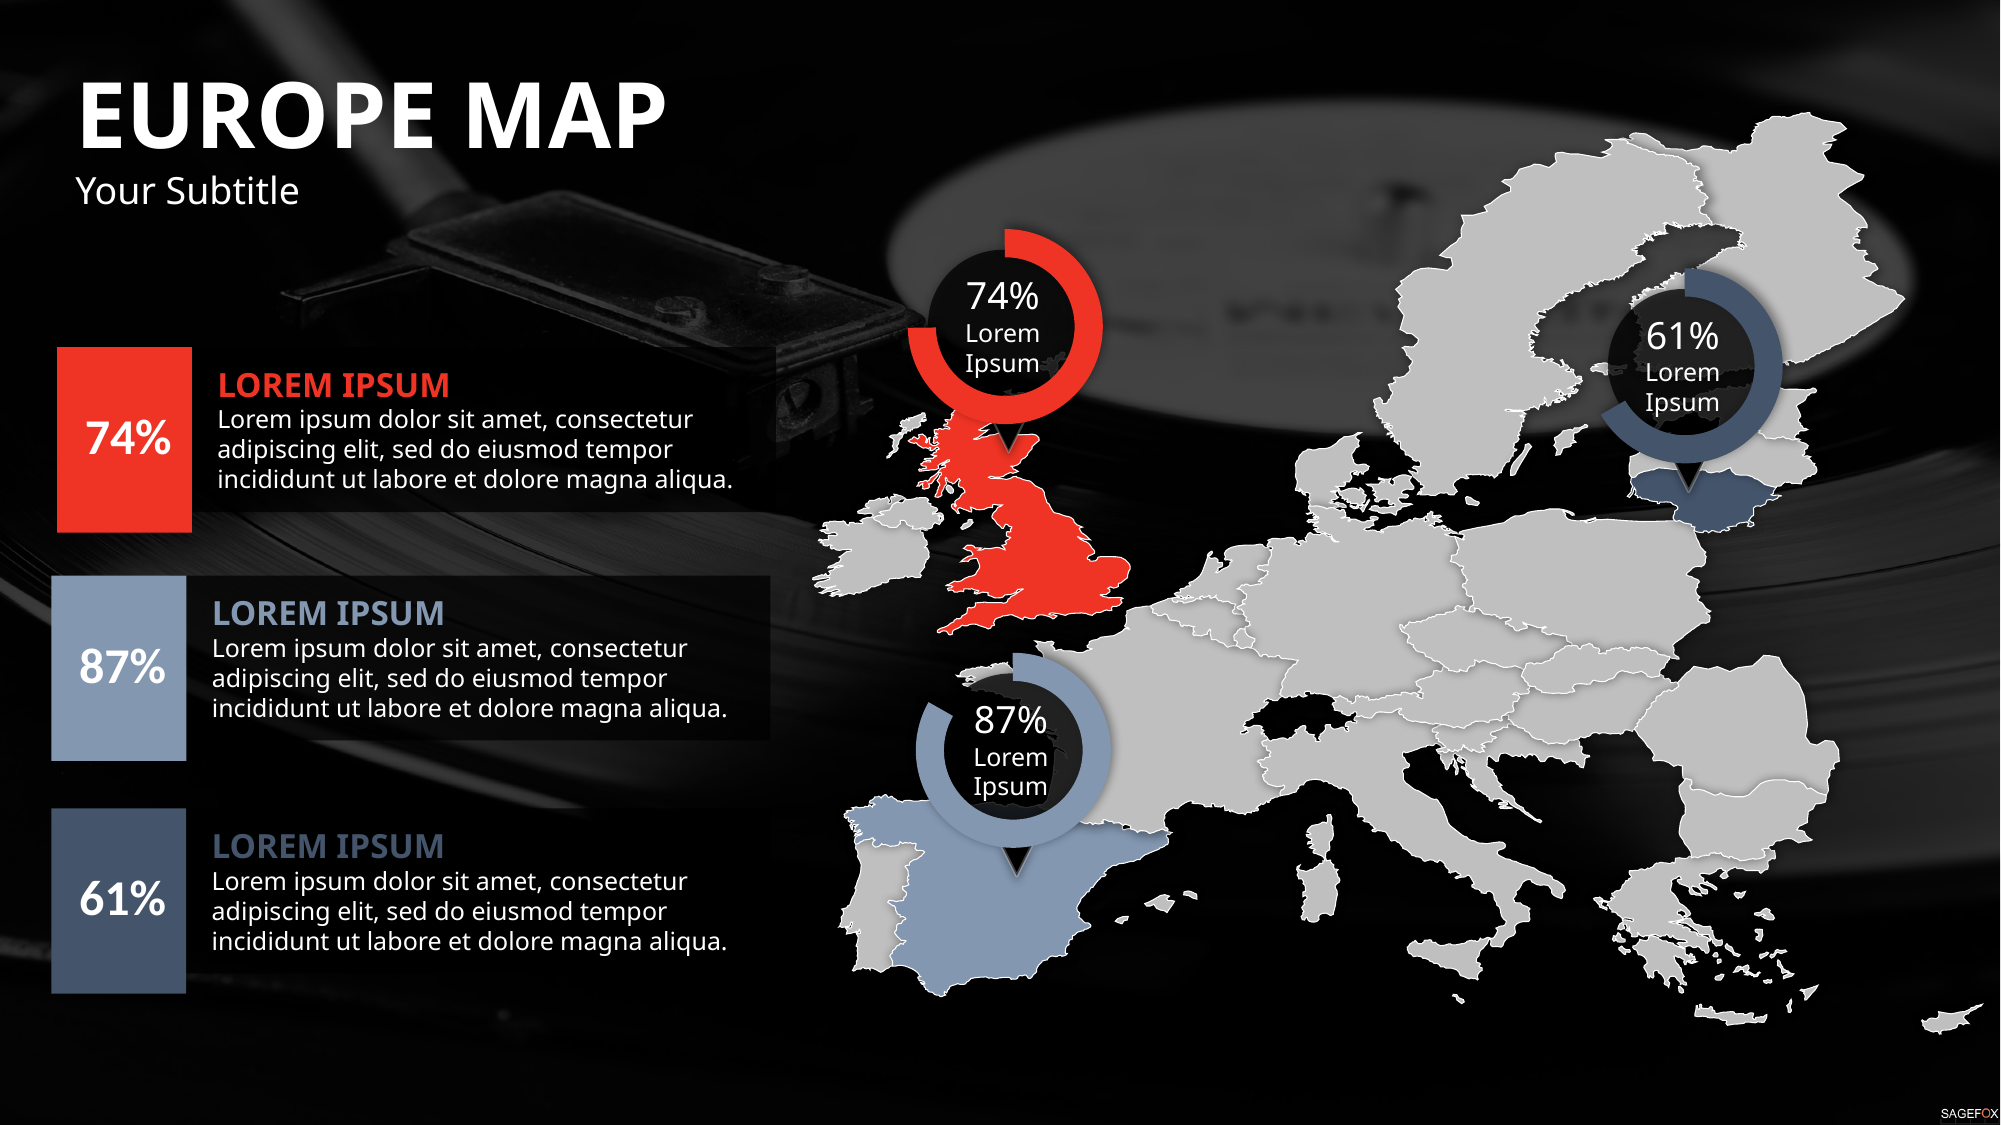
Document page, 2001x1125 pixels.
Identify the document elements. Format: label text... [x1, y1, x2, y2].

text_box [1295, 432, 1370, 512]
text_box [1006, 855, 1028, 876]
text_box [960, 519, 974, 530]
text_box [1688, 112, 1905, 364]
text_box [1725, 943, 1741, 957]
text_box [1457, 734, 1590, 823]
text_box [1057, 606, 1281, 834]
text_box 61% Lorem Ipsum [1606, 288, 1749, 427]
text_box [51, 575, 797, 761]
text_box [1452, 994, 1465, 1004]
text_box [1765, 387, 1817, 440]
text_box [1115, 916, 1129, 924]
text_box [906, 228, 1104, 426]
text_box [1450, 508, 1711, 651]
text_box [956, 662, 1007, 680]
text_box [1773, 949, 1787, 956]
text_box [1599, 267, 1784, 465]
text_box [1660, 272, 1678, 285]
text_box [1694, 1004, 1767, 1026]
text_box [1759, 952, 1769, 959]
text_box [1634, 655, 1840, 789]
text_box [1708, 442, 1817, 488]
text_box 74% Lorem Ipsum [927, 248, 1070, 387]
text_box [1521, 643, 1670, 694]
text_box [1366, 474, 1414, 516]
text_box [1432, 728, 1502, 753]
text_box [1754, 908, 1775, 920]
text_box [1183, 890, 1197, 900]
text_box [1763, 979, 1772, 984]
text_box [886, 412, 927, 459]
text_box [1734, 891, 1746, 899]
text_box [1627, 477, 1782, 533]
text_box [1257, 721, 1566, 980]
text_box [1612, 932, 1626, 942]
text_box [838, 850, 909, 973]
text_box [1678, 986, 1684, 994]
text_box [1786, 999, 1792, 1013]
text_box [1512, 680, 1657, 745]
text_box [1510, 443, 1532, 476]
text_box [57, 347, 803, 533]
text_box [844, 794, 1169, 997]
text_box [1714, 974, 1724, 981]
text_box [1233, 628, 1255, 649]
picture [0, 0, 2001, 1125]
text_box [1590, 363, 1600, 372]
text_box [51, 808, 797, 994]
text_box [1754, 929, 1763, 942]
text_box [946, 485, 954, 494]
text_box [1618, 946, 1631, 955]
text_box [1332, 670, 1527, 729]
text_box [1679, 778, 1827, 861]
text_box [1171, 544, 1263, 604]
text_box [1777, 959, 1794, 979]
text_box [873, 497, 944, 530]
text_box [812, 517, 930, 597]
text_box [1553, 424, 1588, 456]
text_box [1150, 599, 1235, 648]
text_box [1633, 132, 1662, 145]
text_box [1296, 814, 1340, 922]
text_box [914, 651, 1112, 849]
text_box [1465, 496, 1480, 506]
text_box 87% Lorem Ipsum [950, 672, 1078, 811]
text_box [1237, 505, 1459, 698]
text_box [1034, 640, 1055, 649]
text_box [1440, 759, 1459, 775]
text_box [1678, 471, 1699, 492]
text_box [1373, 139, 1713, 496]
text_box [1733, 964, 1761, 977]
text_box [998, 431, 1020, 453]
text_box [857, 497, 889, 515]
text_box [1593, 857, 1769, 988]
text_box EUROPE MAP Your Subtitle [60, 49, 1036, 220]
text_box [1921, 1004, 1983, 1035]
text_box [1629, 456, 1659, 478]
text_box [1144, 894, 1175, 913]
text_box [908, 416, 1131, 635]
text_box [1800, 985, 1818, 1001]
text_box [1399, 605, 1553, 672]
